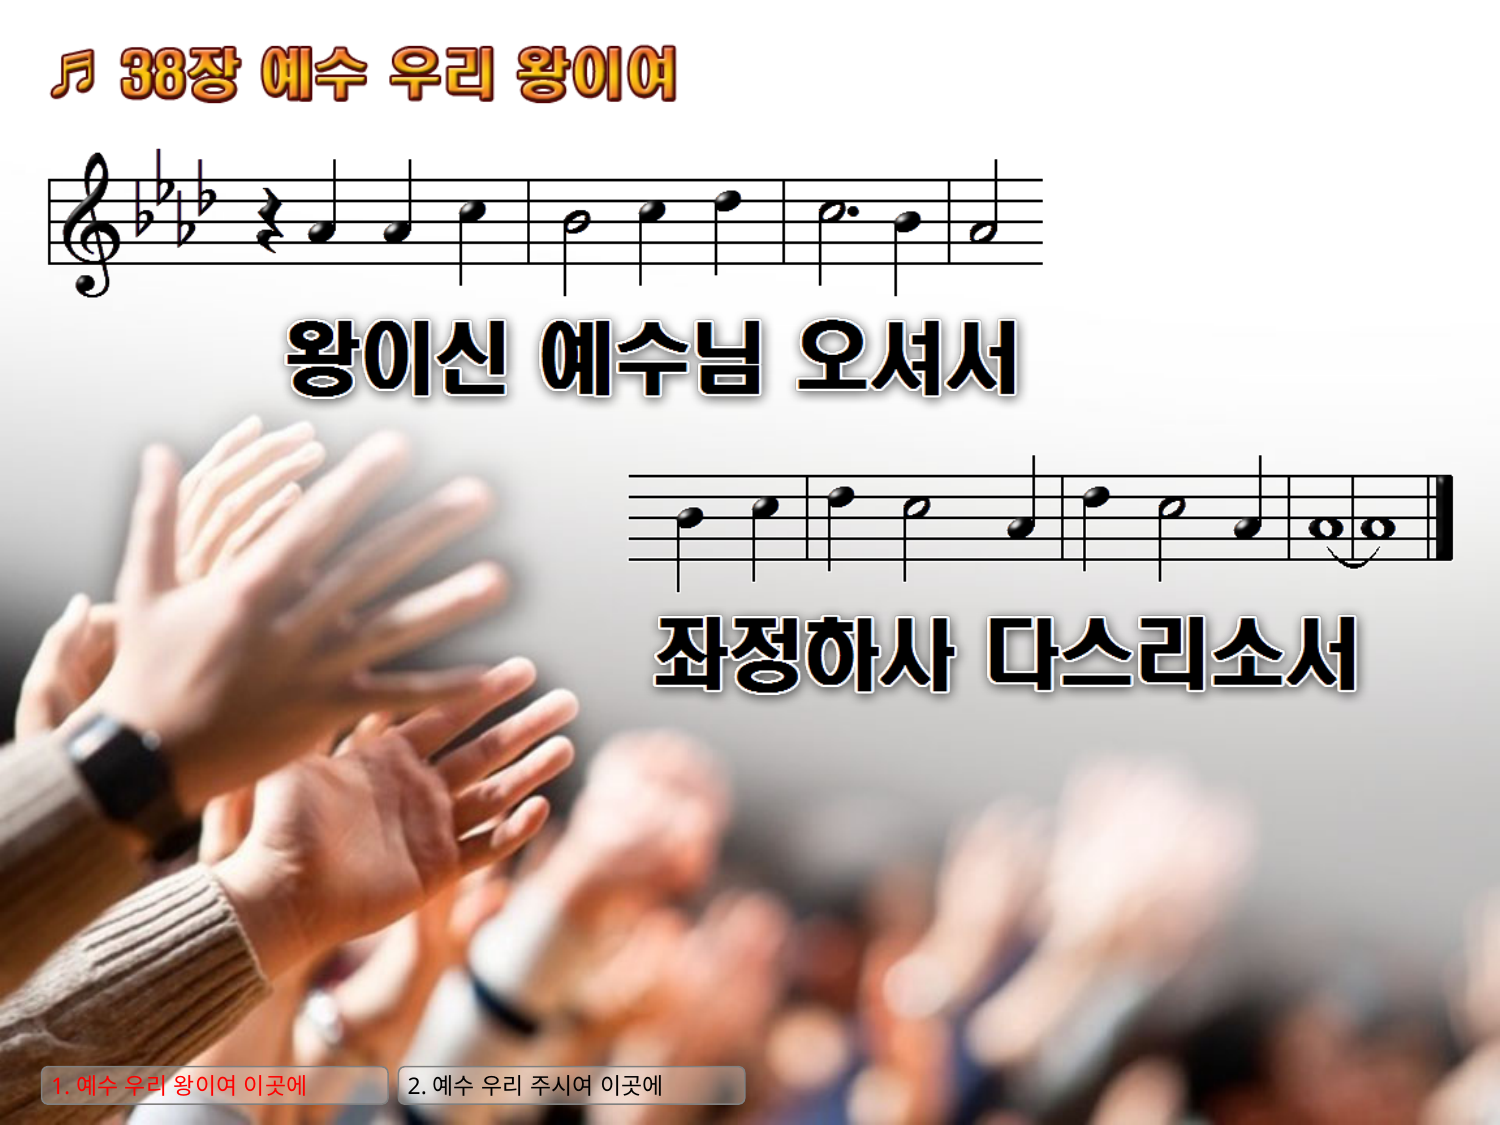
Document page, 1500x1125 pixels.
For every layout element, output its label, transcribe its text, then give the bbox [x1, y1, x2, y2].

text_box 1.예수 우리 왕이여 이곳에 [41, 1066, 389, 1105]
picture [0, 0, 1500, 1125]
text_box 2.예수 우리 주시여 이곳에 [398, 1066, 745, 1105]
